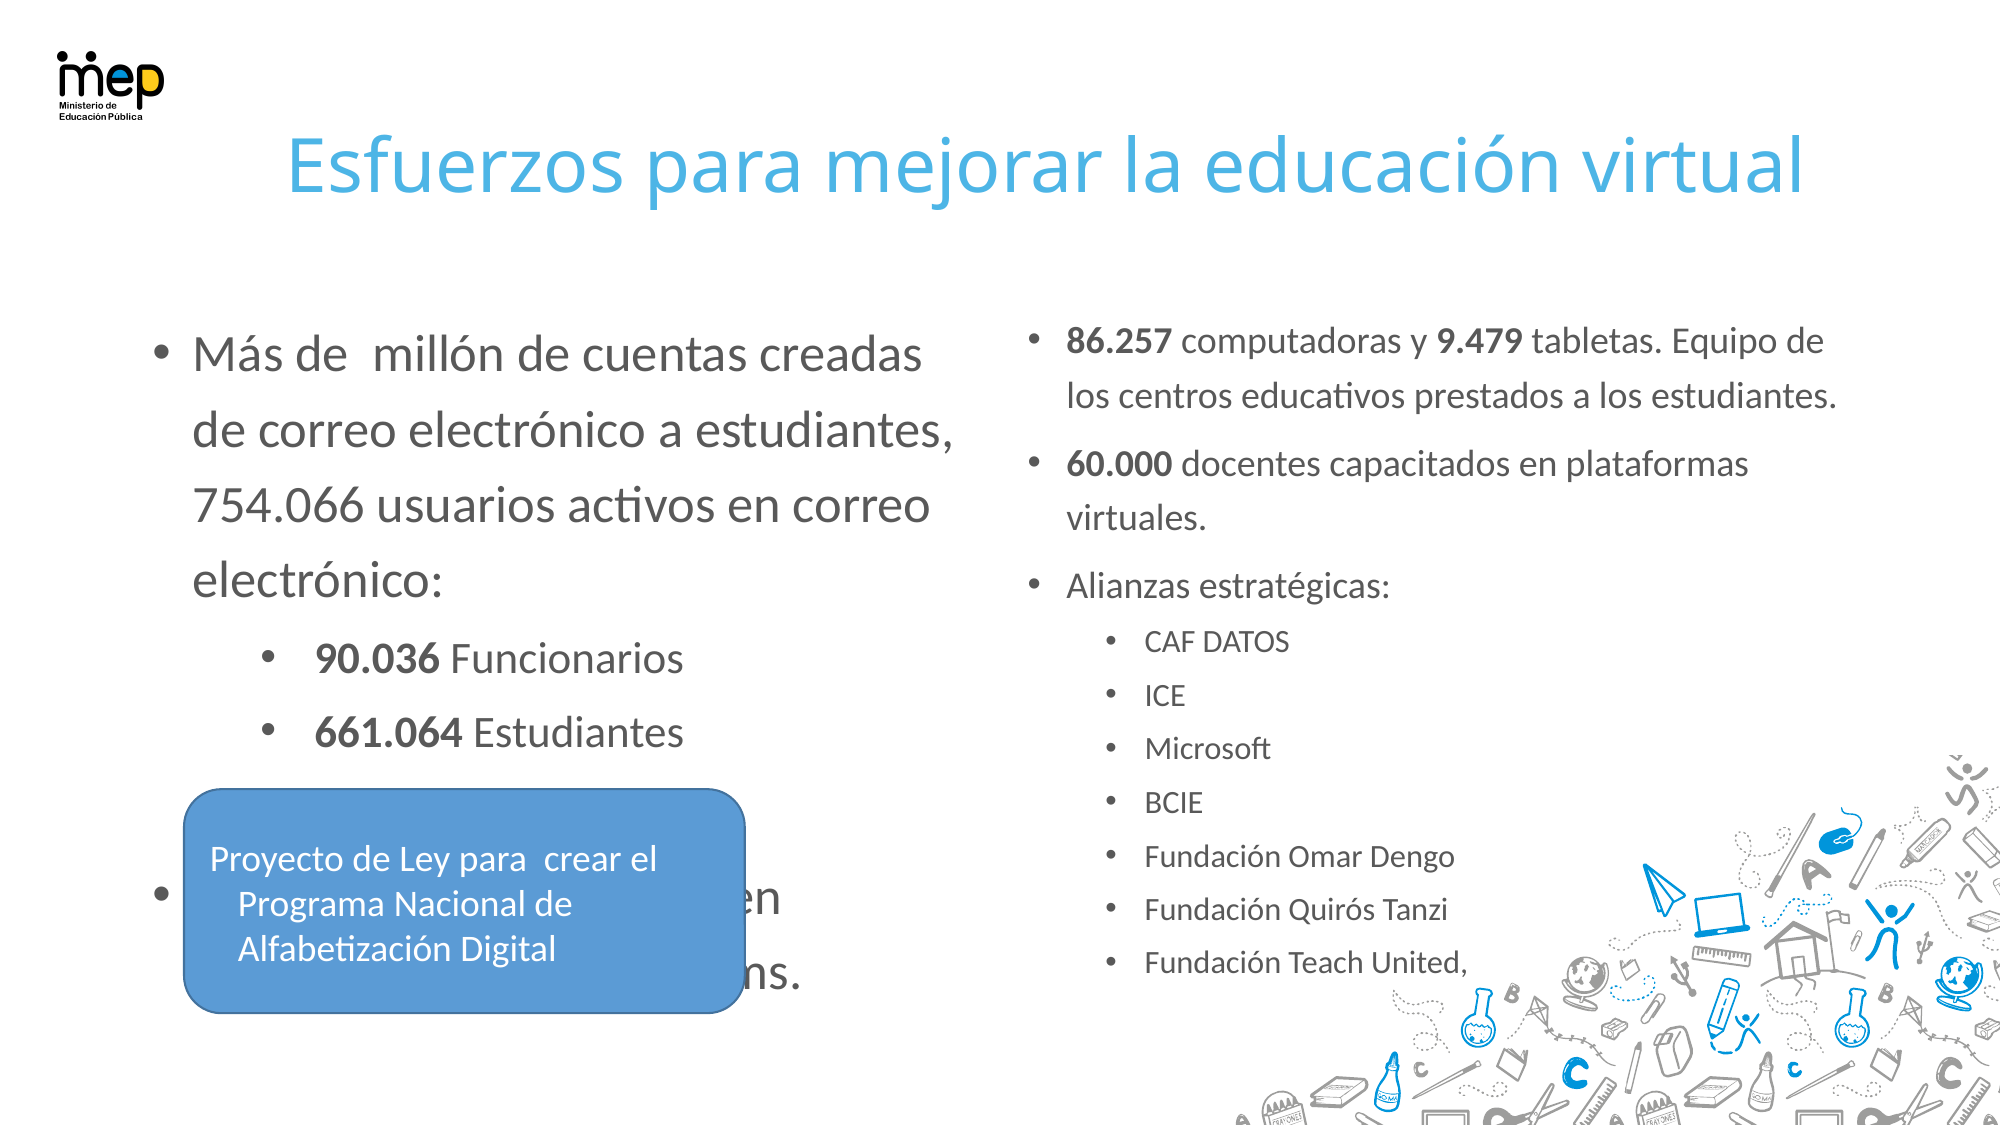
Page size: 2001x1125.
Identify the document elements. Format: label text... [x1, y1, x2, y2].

text_box Proyecto de Ley para crear el Programa Nacional de Alfabetización Digital [182, 788, 746, 1015]
picture [57, 51, 164, 120]
picture [1235, 755, 2000, 1125]
list 86.257 computadoras y 9.479 tabletas. Equipo de los centros educativos prestados a los estudiantes. 60.000 docentes capacitados en plataformas virtuales. Alianzas estratégicas: CAF DATOS ICE Microsoft BCIE Fundación Omar Dengo Fundación Quirós Tanzi Fundación Teach United, [1012, 299, 1863, 1014]
title Esfuerzos para mejorar la educación virtual [137, 59, 1841, 278]
list Más de millón de cuentas creadas de correo electrónico a estudiantes, 754.066 usuarios activos en correo electrónico: 90.036 Funcionarios 661.064 Estudiantes 2.966 Juntas 721.831 usuarios activos en Plataforma Microsoft Teams. [137, 299, 988, 1014]
